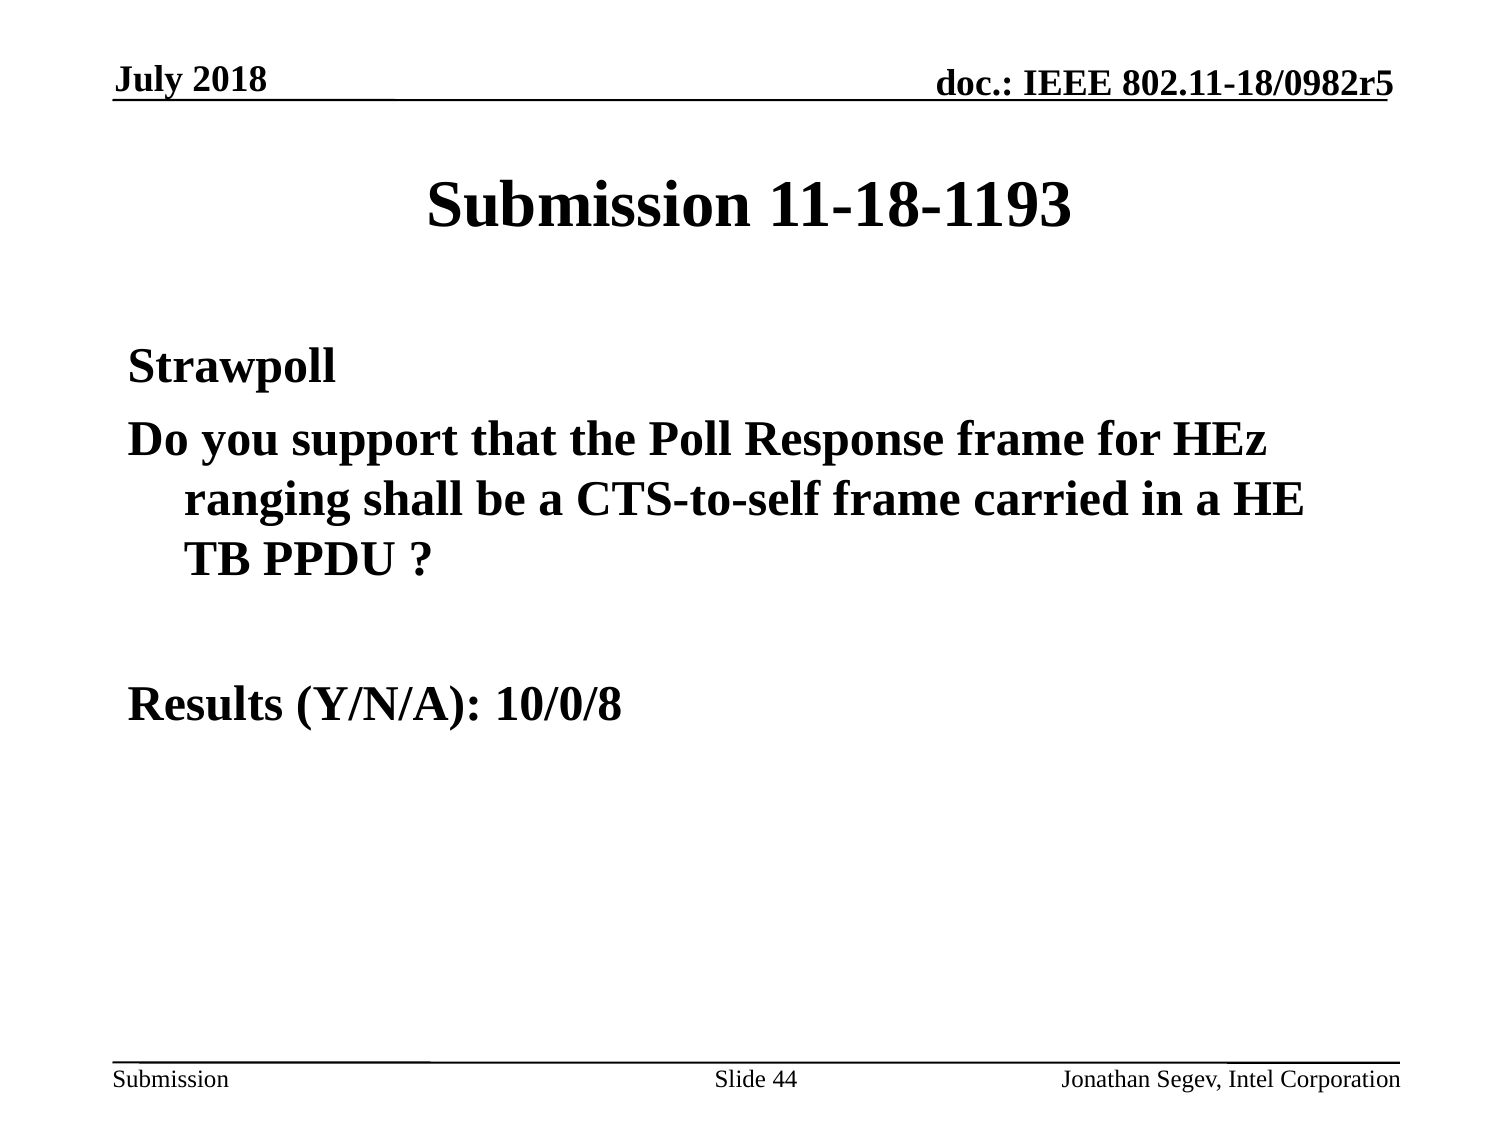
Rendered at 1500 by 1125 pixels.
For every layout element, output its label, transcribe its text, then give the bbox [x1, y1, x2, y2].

list Strawpoll Do you support that the Poll Response frame for HEz ranging shall be a CTS-to-self frame carried in a HE TB PPDU ? Results (Y/N/A): 10/0/8 [112, 324, 1388, 1000]
footer Jonathan Segev, Intel Corporation [878, 1061, 1402, 1093]
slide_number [114, 54, 423, 100]
title Submission 11-18-1193 [112, 112, 1388, 288]
slide_number Slide 44 [712, 1061, 800, 1123]
